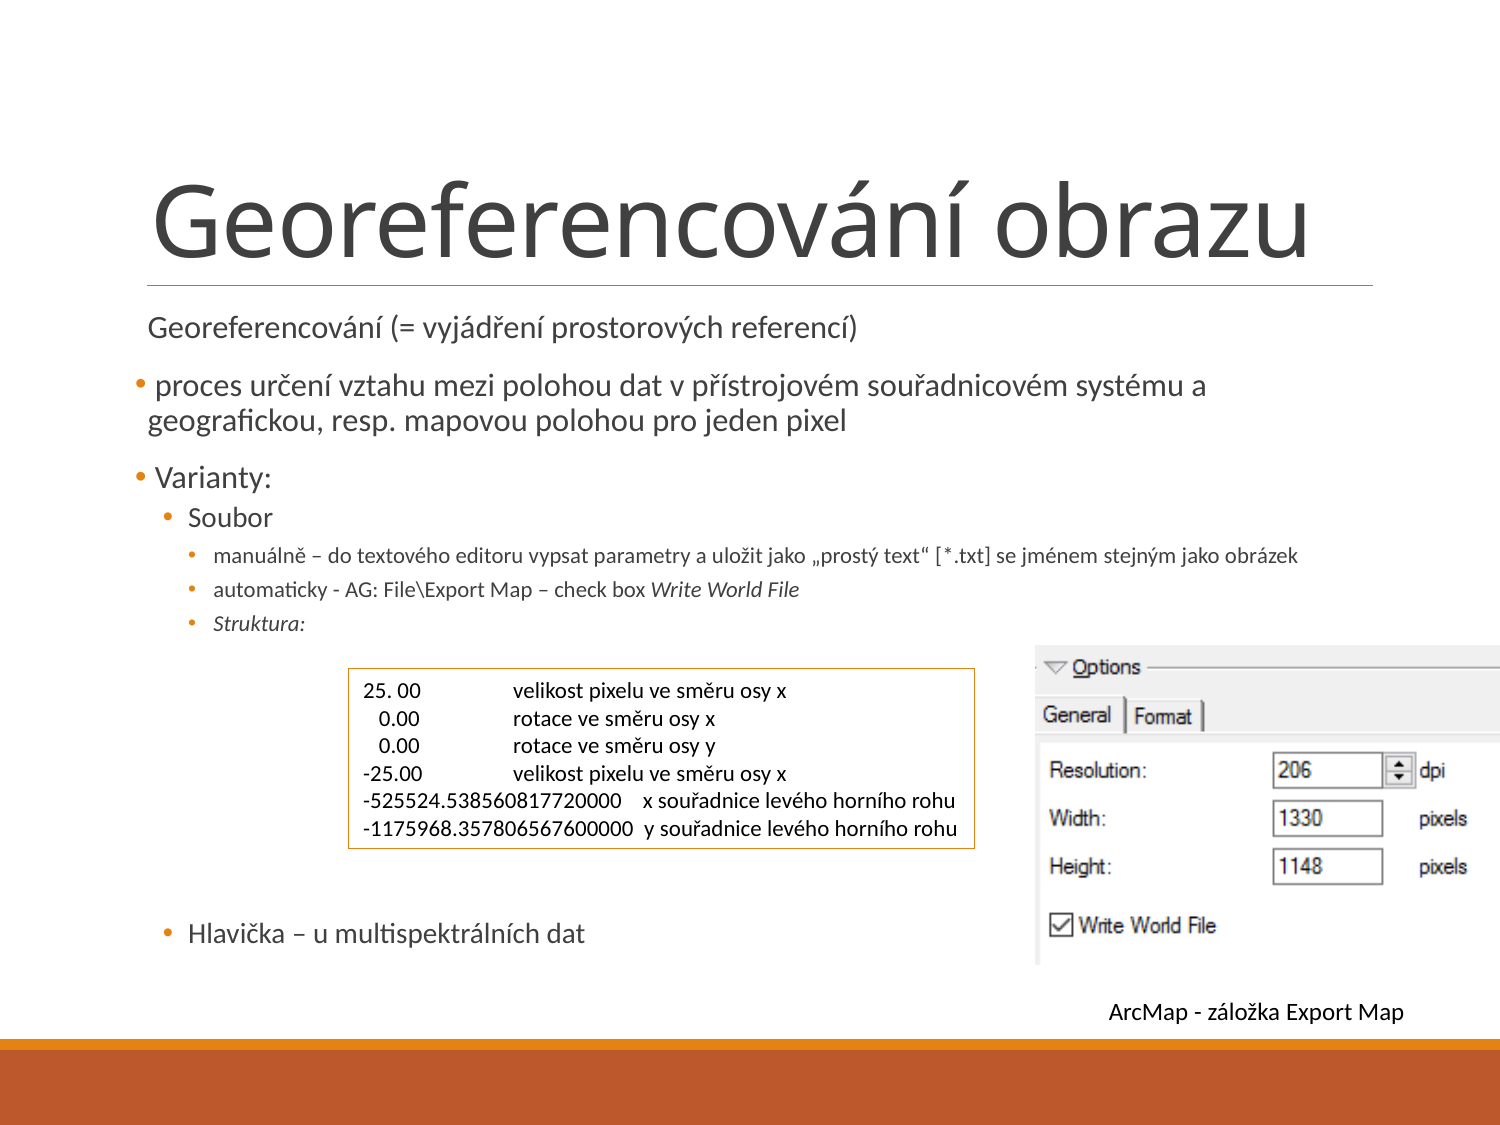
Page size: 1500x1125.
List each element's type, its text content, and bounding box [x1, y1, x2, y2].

text_box 25. 00 velikost pixelu ve směru osy x 0.00 rotace ve směru osy x 0.00 rotace ve směru osy y -25.00 velikost pixelu ve směru osy x -525524.538560817720000 x souřadnice levého horního rohu -1175968.357806567600000 y souřadnice levého horního rohu [348, 668, 975, 849]
list Georeferencování (= vyjádření prostorových referencí) proces určení vztahu mezi polohou dat v přístrojovém souřadnicovém systému a geografickou, resp. mapovou polohou pro jeden pixel Varianty: Soubor manuálně – do textového editoru vypsat parametry a uložit jako „prostý text“ [*.txt] se jménem stejným jako obrázek automaticky - AG: File\Export Map – check box Write World File Struktura: Hlavička – u multispektrálních dat [135, 302, 1373, 1024]
picture [1034, 644, 1500, 965]
title Georeferencování obrazu [135, 47, 1373, 285]
text_box ArcMap - záložka Export Map [1094, 987, 1421, 1033]
